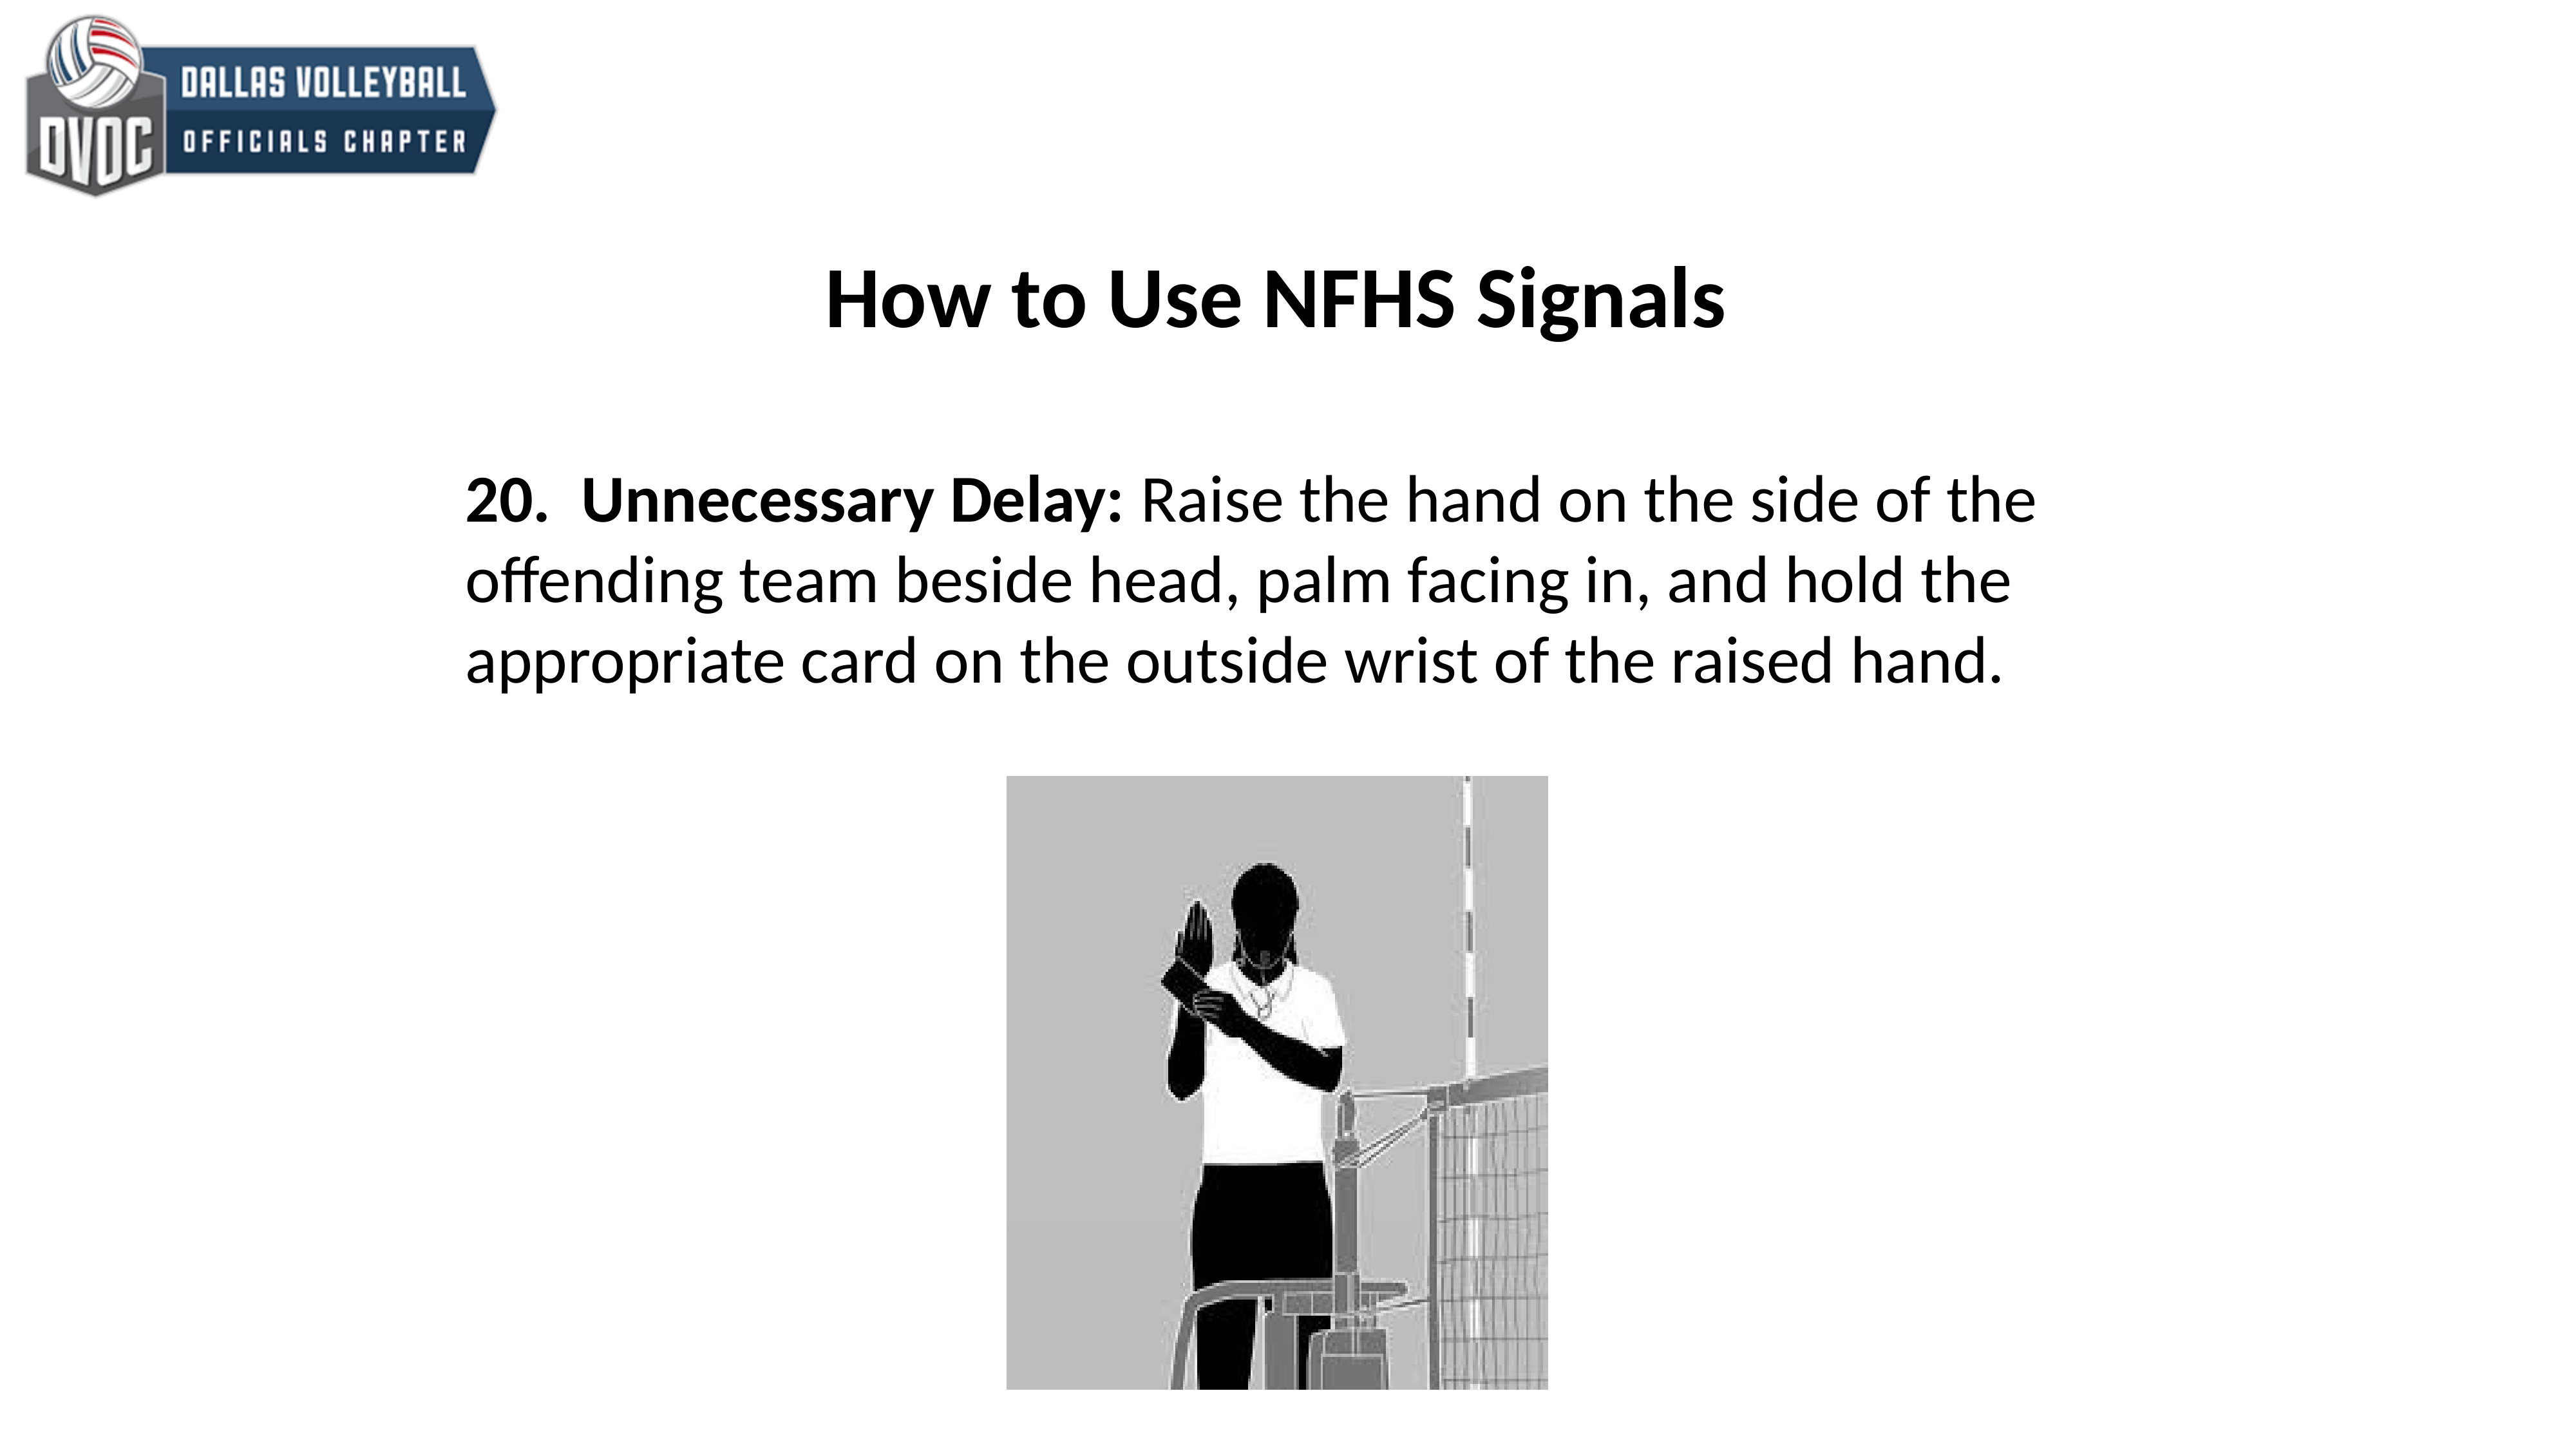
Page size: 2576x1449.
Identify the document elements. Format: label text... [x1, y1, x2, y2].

list 20. Unnecessary Delay: Raise the hand on the side of the offending team beside head, palm facing in, and hold the appropriate card on the outside wrist of the raised hand. [453, 444, 2102, 739]
picture [0, 0, 524, 220]
picture [1006, 776, 1548, 1390]
title How to Use NFHS Signals [318, 204, 2234, 381]
